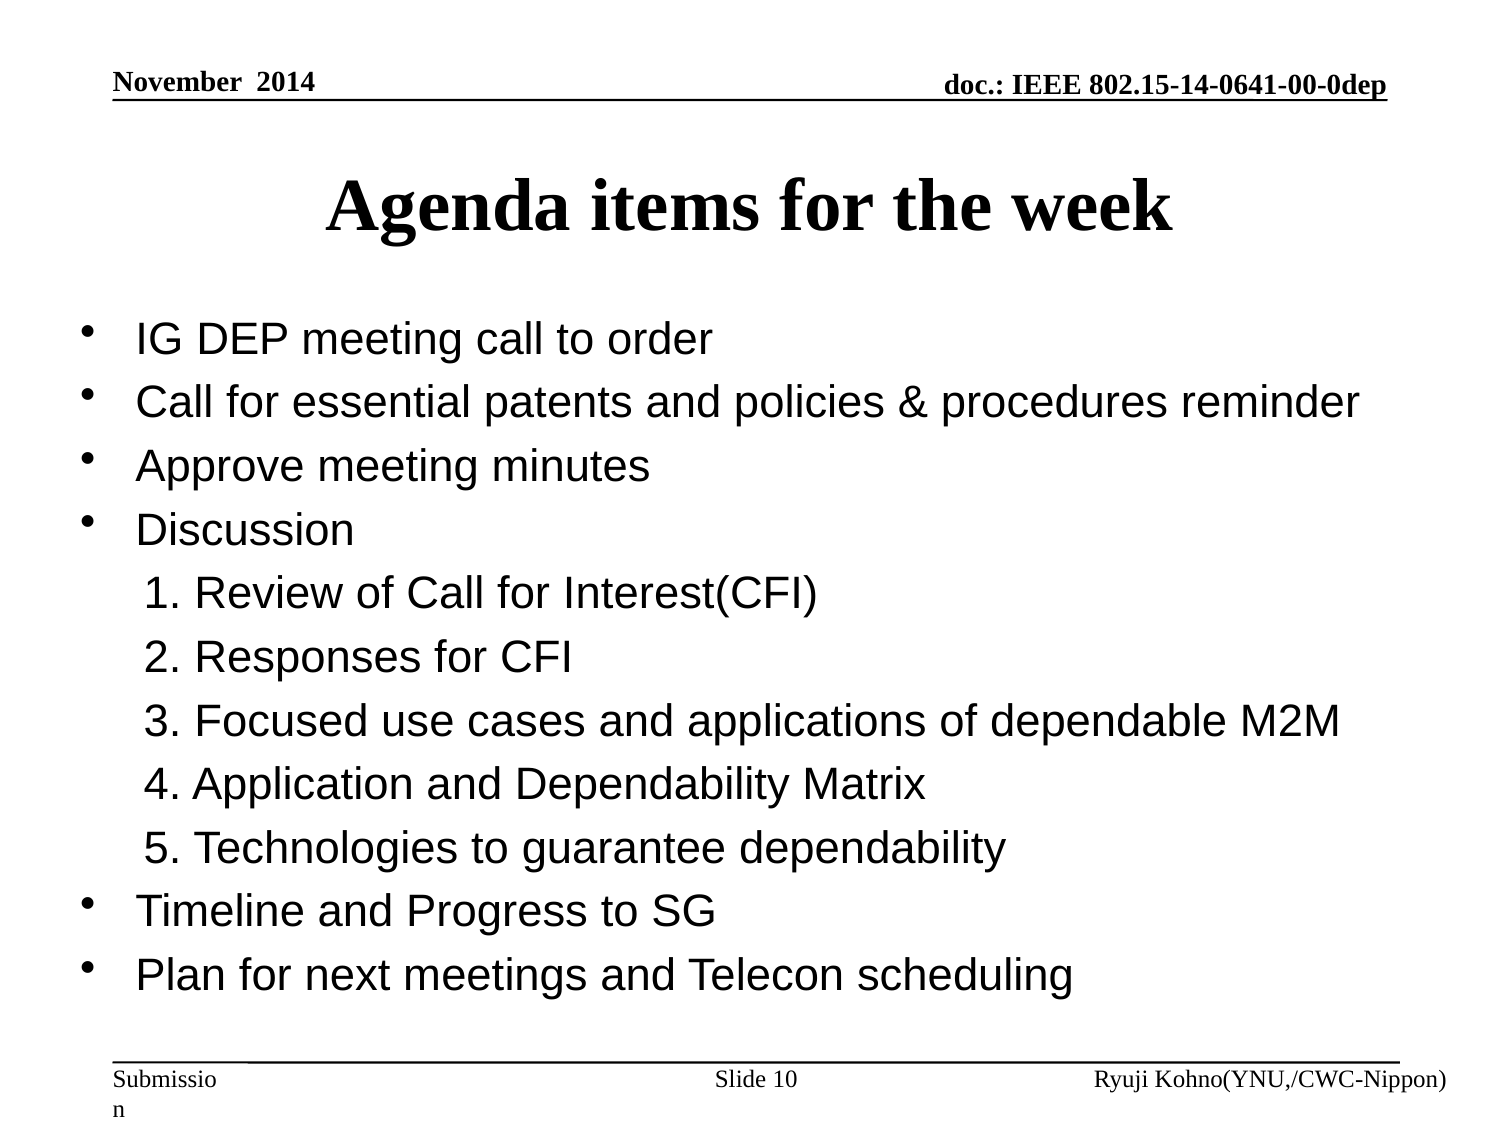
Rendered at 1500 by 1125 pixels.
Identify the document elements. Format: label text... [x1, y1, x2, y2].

title Agenda items for the week [112, 112, 1388, 288]
slide_number Slide 10 [712, 1062, 800, 1093]
list IG DEP meeting call to order Call for essential patents and policies & procedures reminder Approve meeting minutes Discussion 1. Review of Call for Interest(CFI) 2. Responses for CFI 3. Focused use cases and applications of dependable M2M 4. Application and Dependability Matrix 5. Technologies to guarantee dependability Timeline and Progress to SG Plan for next meetings and Telecon scheduling [64, 301, 1483, 1012]
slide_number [112, 62, 375, 98]
footer Ryuji Kohno(YNU,/CWC-Nippon) [879, 1062, 1447, 1093]
